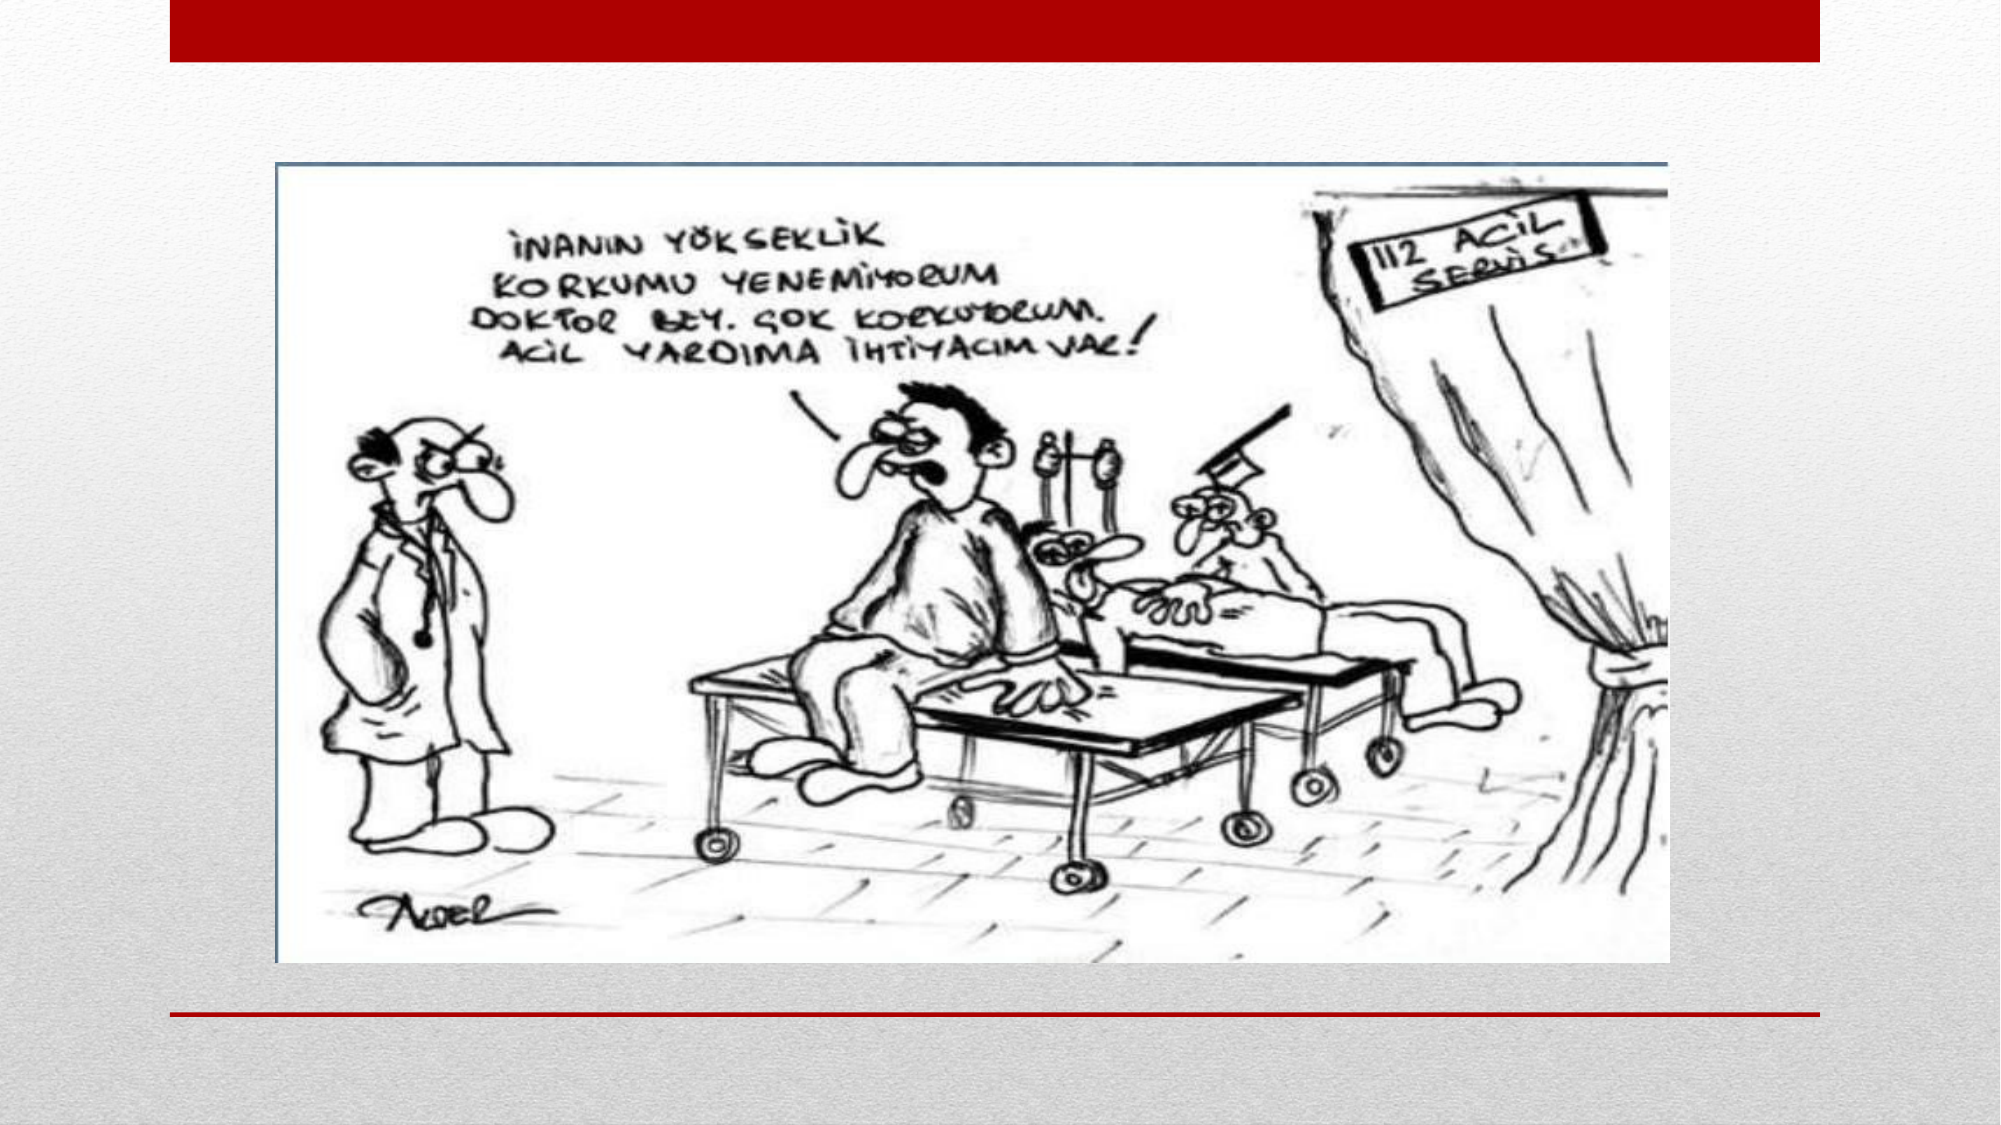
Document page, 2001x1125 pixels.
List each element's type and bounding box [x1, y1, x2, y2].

picture [274, 161, 1671, 964]
